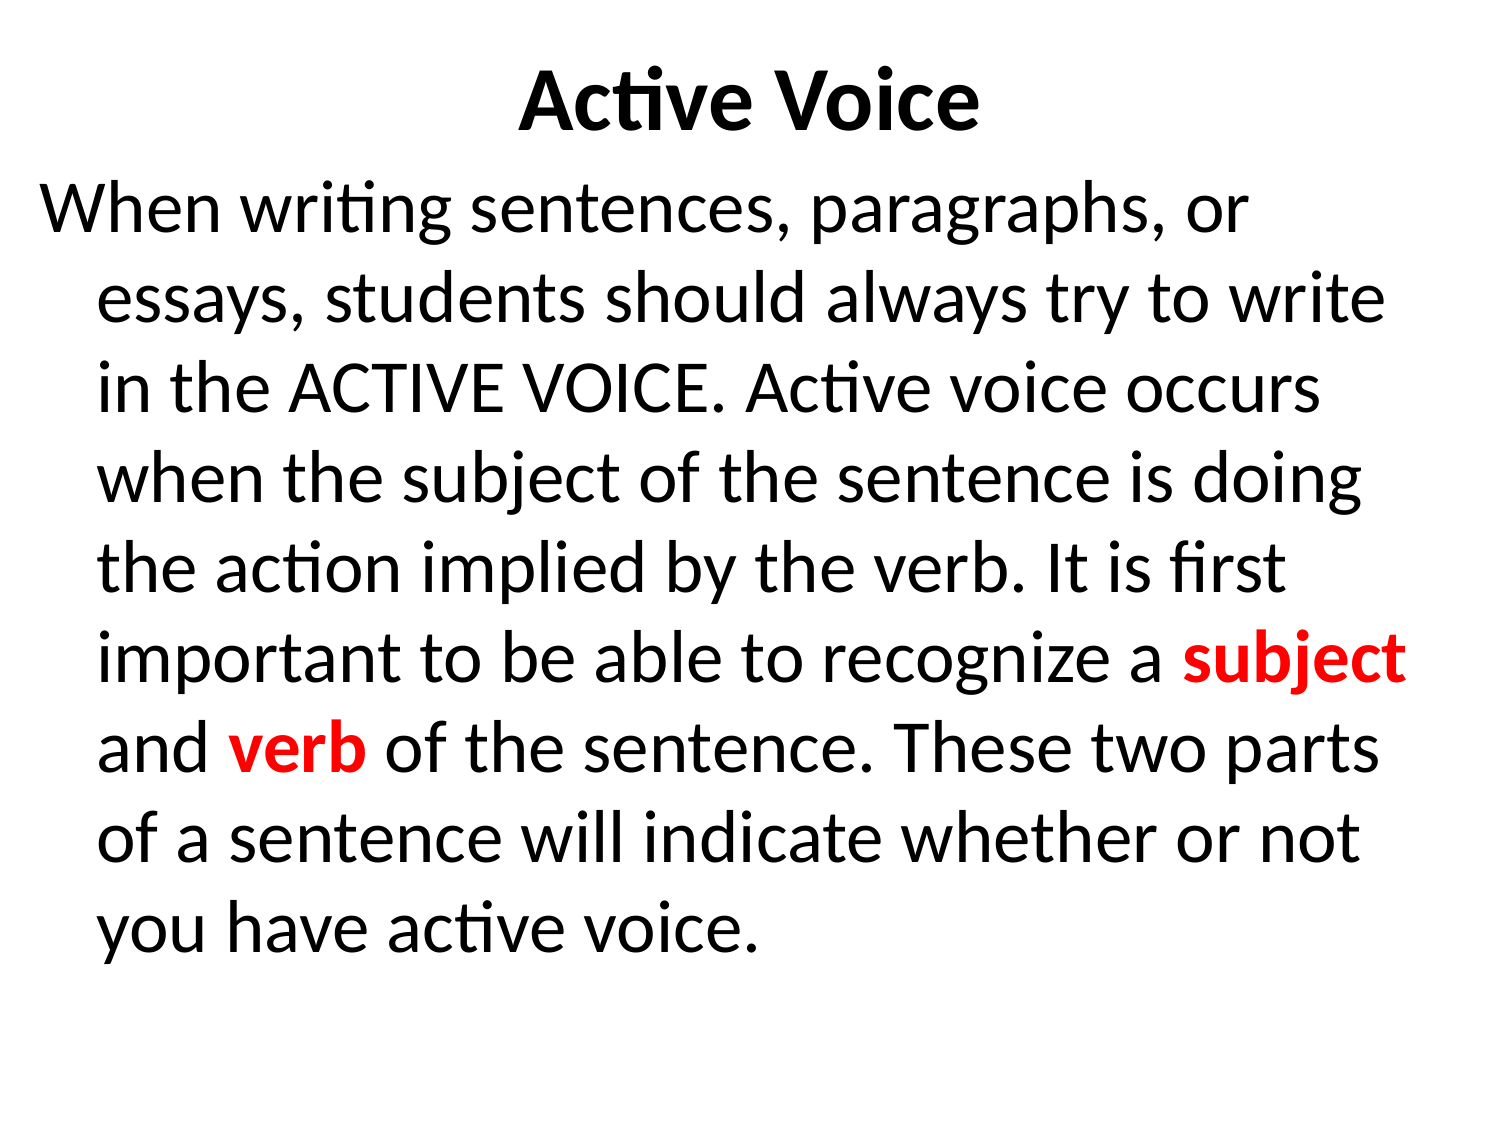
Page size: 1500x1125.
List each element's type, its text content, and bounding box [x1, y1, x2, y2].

title Active Voice [75, 0, 1425, 149]
list When writing sentences, paragraphs, or essays, students should always try to write in the ACTIVE VOICE. Active voice occurs when the subject of the sentence is doing the action implied by the verb. It is first important to be able to recognize a subject and verb of the sentence. These two parts of a sentence will indicate whether or not you have active voice. [24, 149, 1475, 1125]
